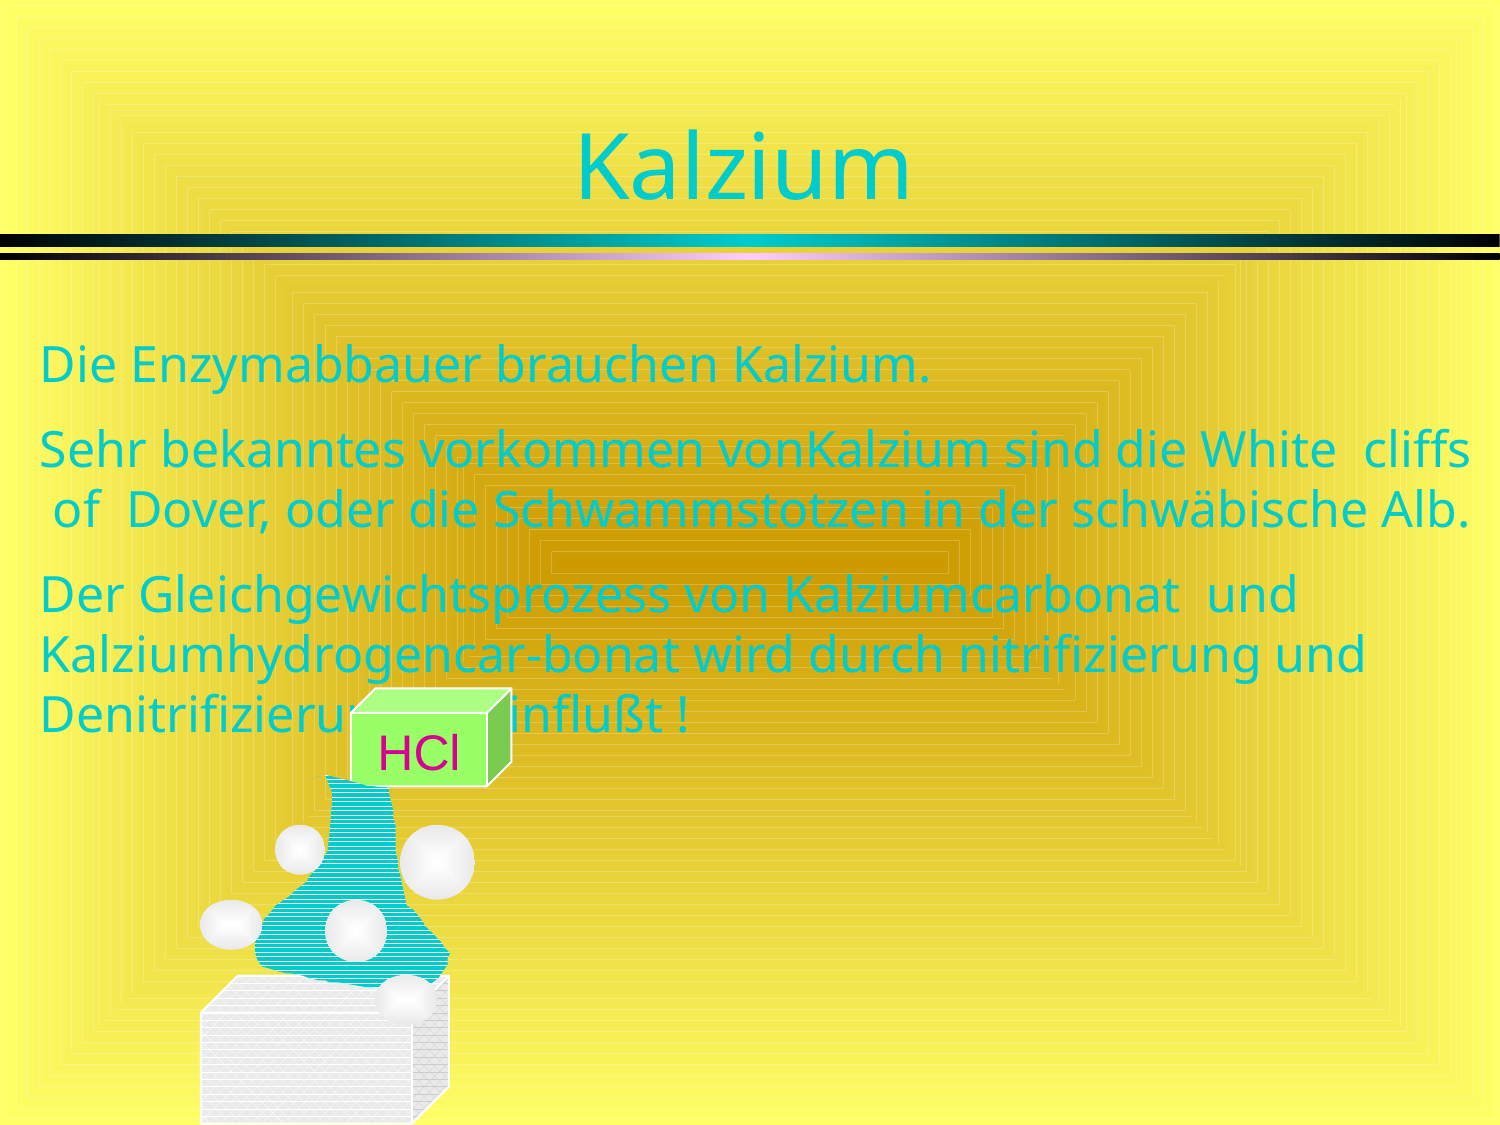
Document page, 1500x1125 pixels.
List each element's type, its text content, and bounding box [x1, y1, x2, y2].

text_box Die Enzymabbauer brauchen Kalzium. Sehr bekanntes vorkommen vonKalzium sind die White cliffs of Dover, oder die Schwammstotzen in der schwäbische Alb. Der Gleichgewichtsprozess von Kalziumcarbonat und Kalziumhydrogencar-bonat wird durch nitrifizierung und Denitrifizierung beeinflußt ! [24, 324, 1500, 750]
text_box [311, 774, 395, 822]
text_box [200, 1032, 449, 1124]
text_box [350, 688, 600, 788]
title Kalzium [99, 37, 1388, 225]
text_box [199, 824, 476, 1025]
